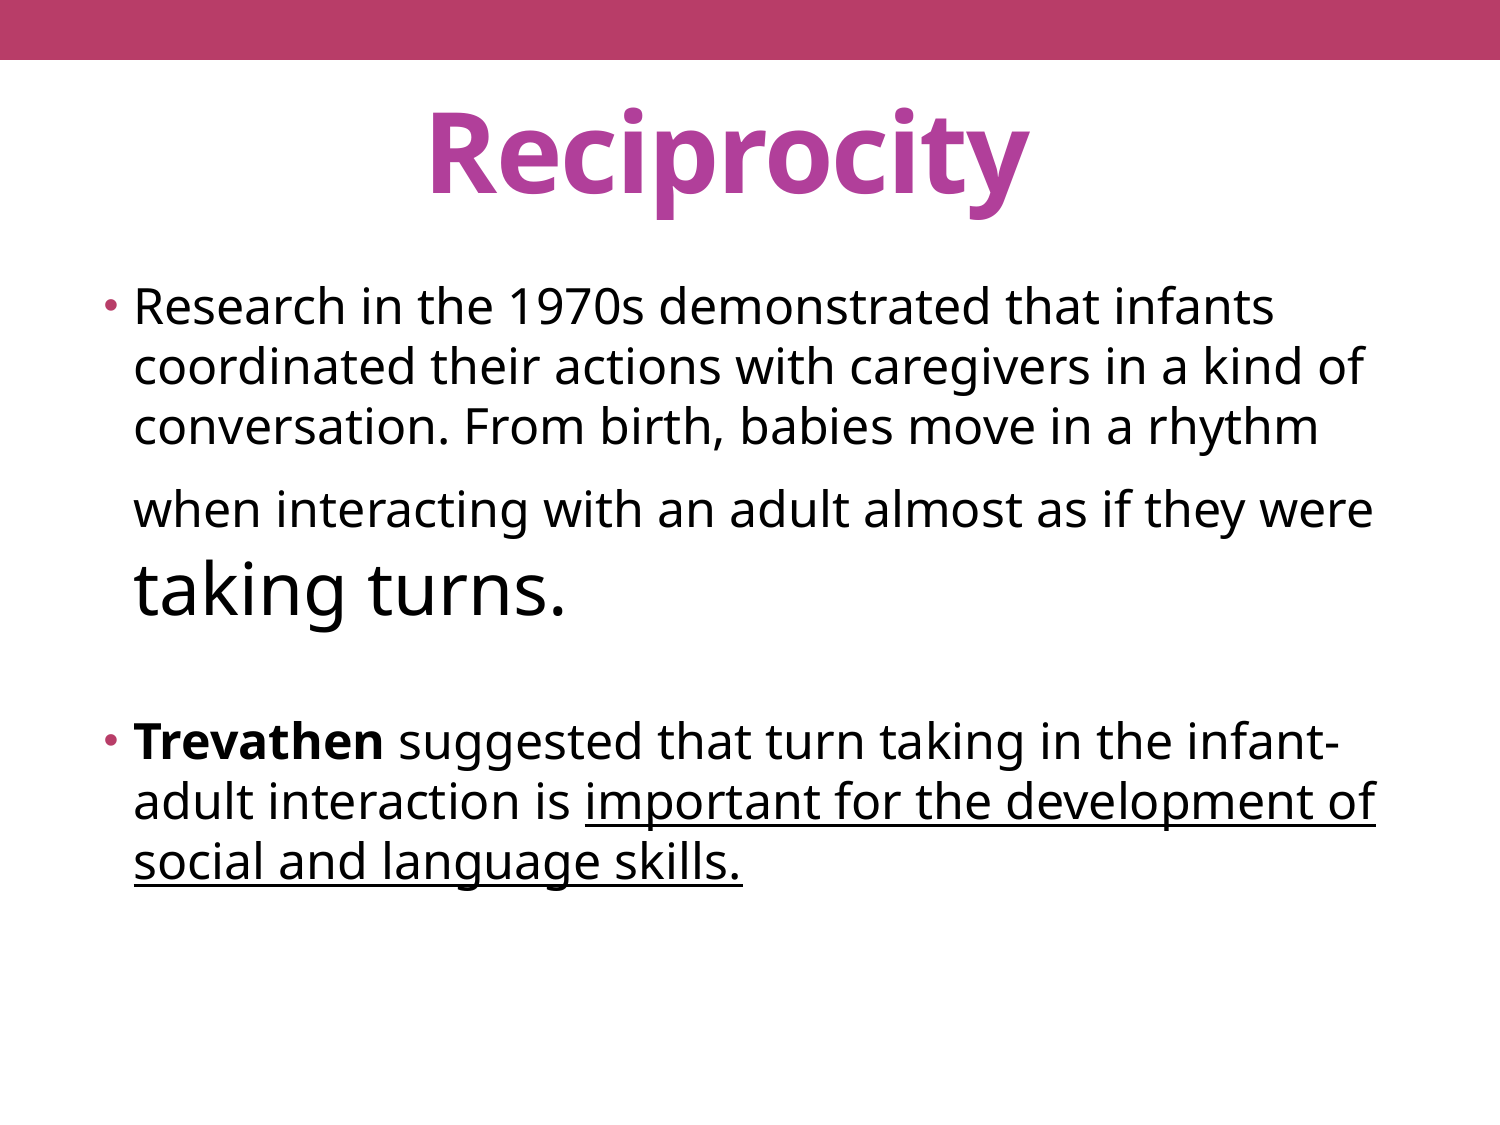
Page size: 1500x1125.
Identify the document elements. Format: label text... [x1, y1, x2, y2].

list Research in the 1970s demonstrated that infants coordinated their actions with caregivers in a kind of conversation. From birth, babies move in a rhythm when interacting with an adult almost as if they were taking turns. Trevathen suggested that turn taking in the infant-adult interaction is important for the development of social and language skills. [88, 267, 1439, 1068]
title Reciprocity [289, 0, 1166, 163]
